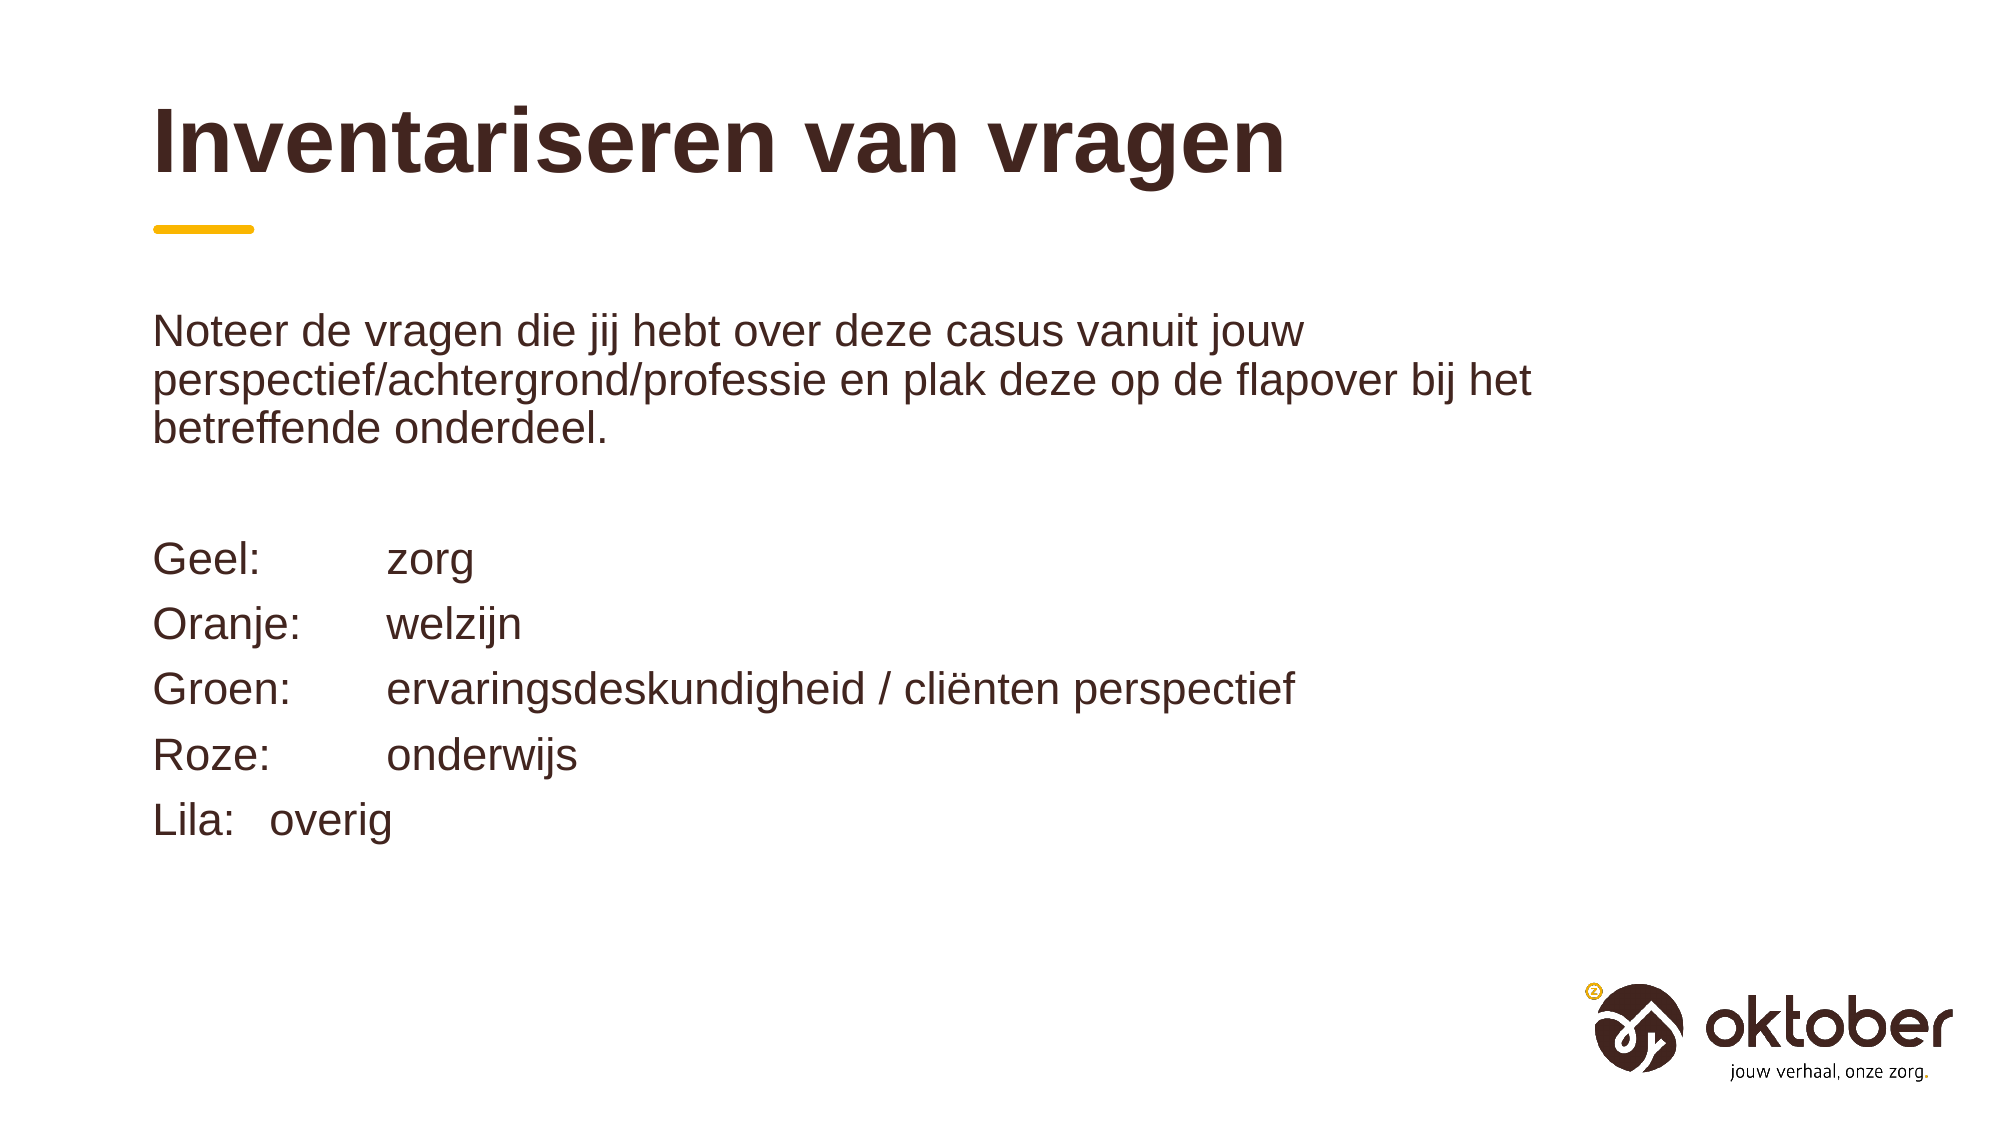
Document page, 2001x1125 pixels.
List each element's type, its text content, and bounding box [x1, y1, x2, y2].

list Noteer de vragen die jij hebt over deze casus vanuit jouw perspectief/achtergrond/professie en plak deze op de flapover bij het betreffende onderdeel. Geel: zorg Oranje: welzijn Groen: ervaringsdeskundigheid / cliënten perspectief Roze: onderwijs Lila: overig [137, 299, 1670, 985]
picture [1557, 946, 1990, 1115]
title Inventariseren van vragen [137, 59, 1863, 225]
